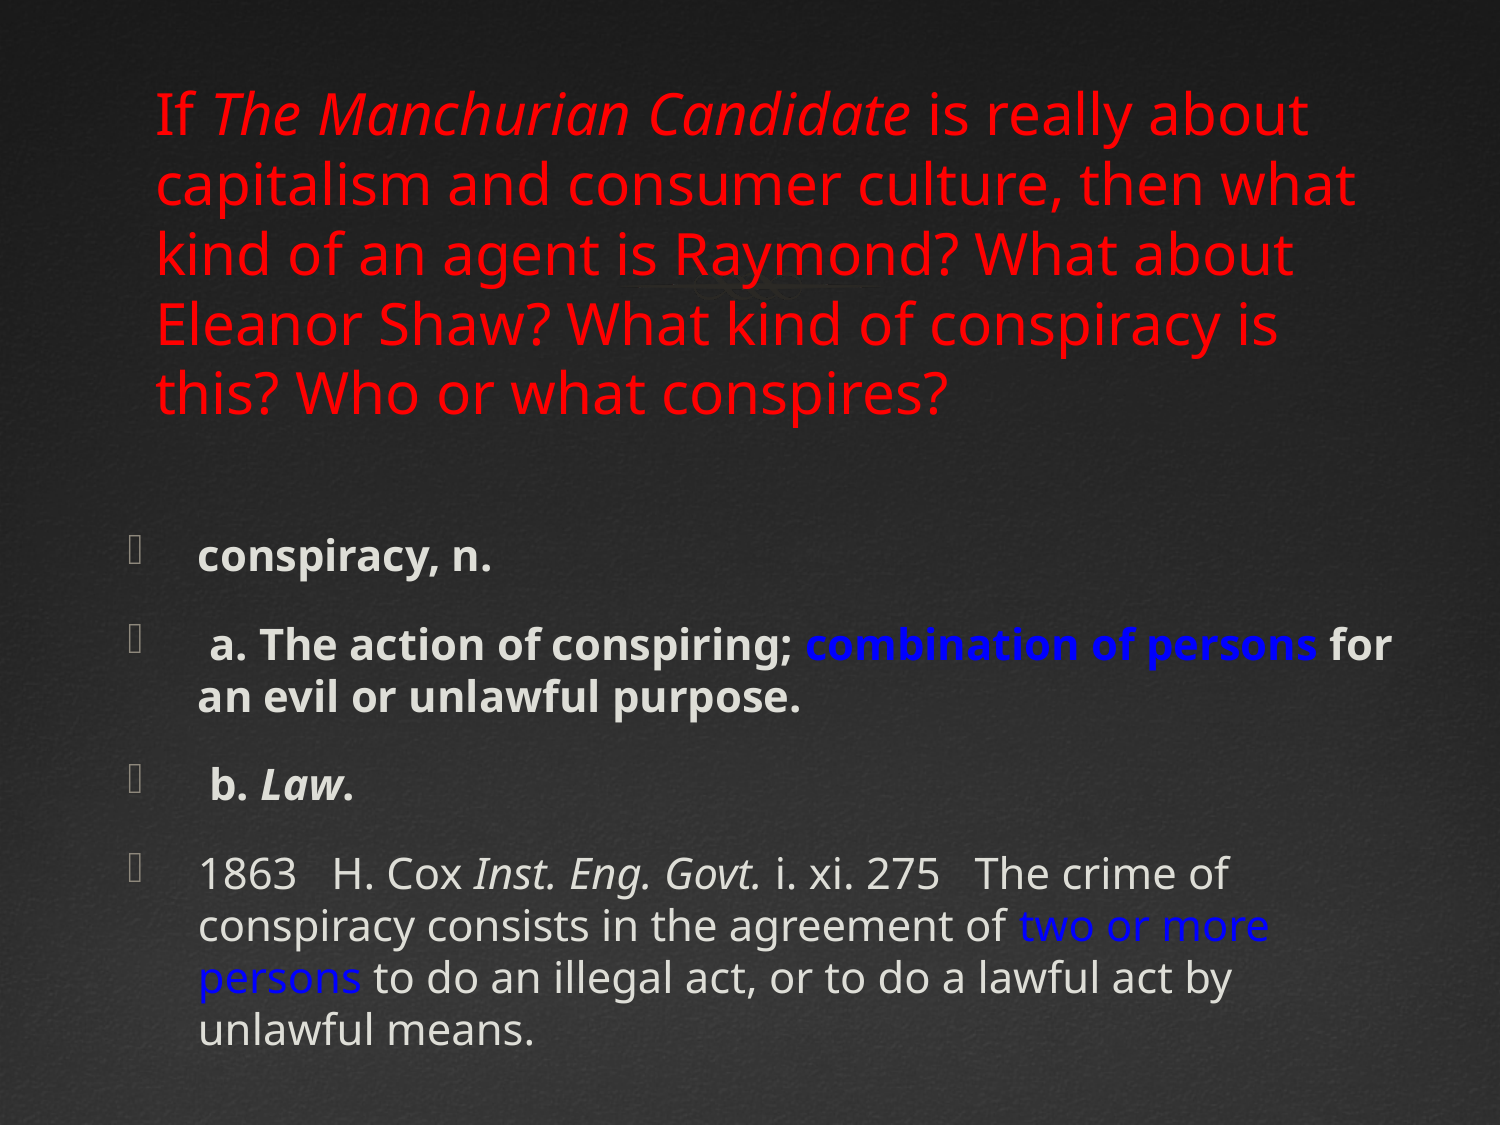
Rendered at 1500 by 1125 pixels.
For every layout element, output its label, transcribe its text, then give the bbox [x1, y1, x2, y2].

text_box If The Manchurian Candidate is really about capitalism and consumer culture, then what kind of an agent is Raymond? What about Eleanor Shaw? What kind of conspiracy is this? Who or what conspires? [140, 69, 1433, 435]
list conspiracy, n. a. The action of conspiring; combination of persons for an evil or unlawful purpose. b. Law. 1863 H. Cox Inst. Eng. Govt. i. xi. 275 The crime of conspiracy consists in the agreement of two or more persons to do an illegal act, or to do a lawful act by unlawful means. [112, 520, 1433, 1068]
